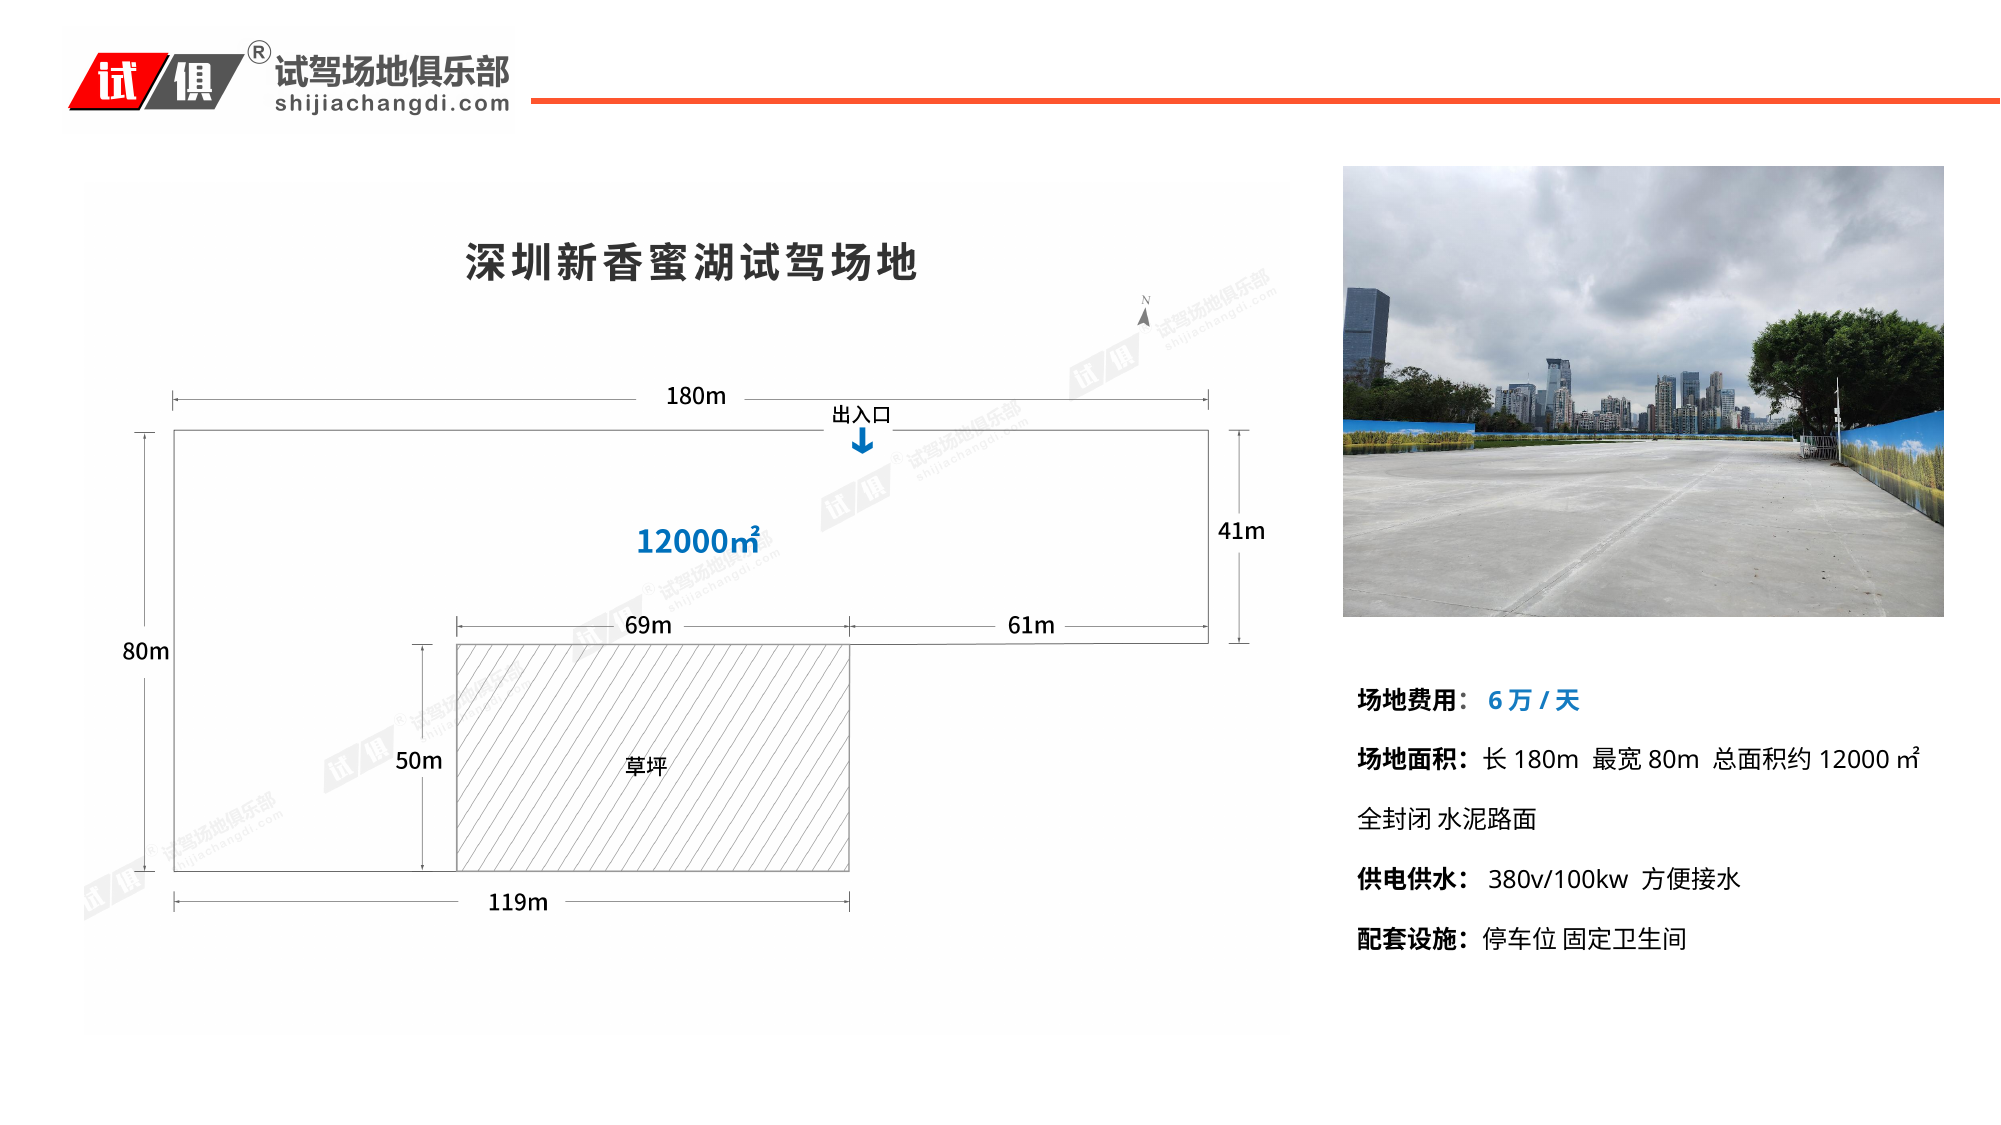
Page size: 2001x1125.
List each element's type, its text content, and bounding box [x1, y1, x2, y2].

text_box 场地费用：6万/天 场地面积：长180m 最宽80m 总面积约12000㎡ 全封闭 水泥路面 供电供水：380v/100kw 方便接水 配套设施：停车位 固定卫生间 [1342, 646, 1944, 961]
picture [53, 26, 531, 134]
picture [84, 181, 1290, 1035]
picture [1343, 166, 1944, 617]
